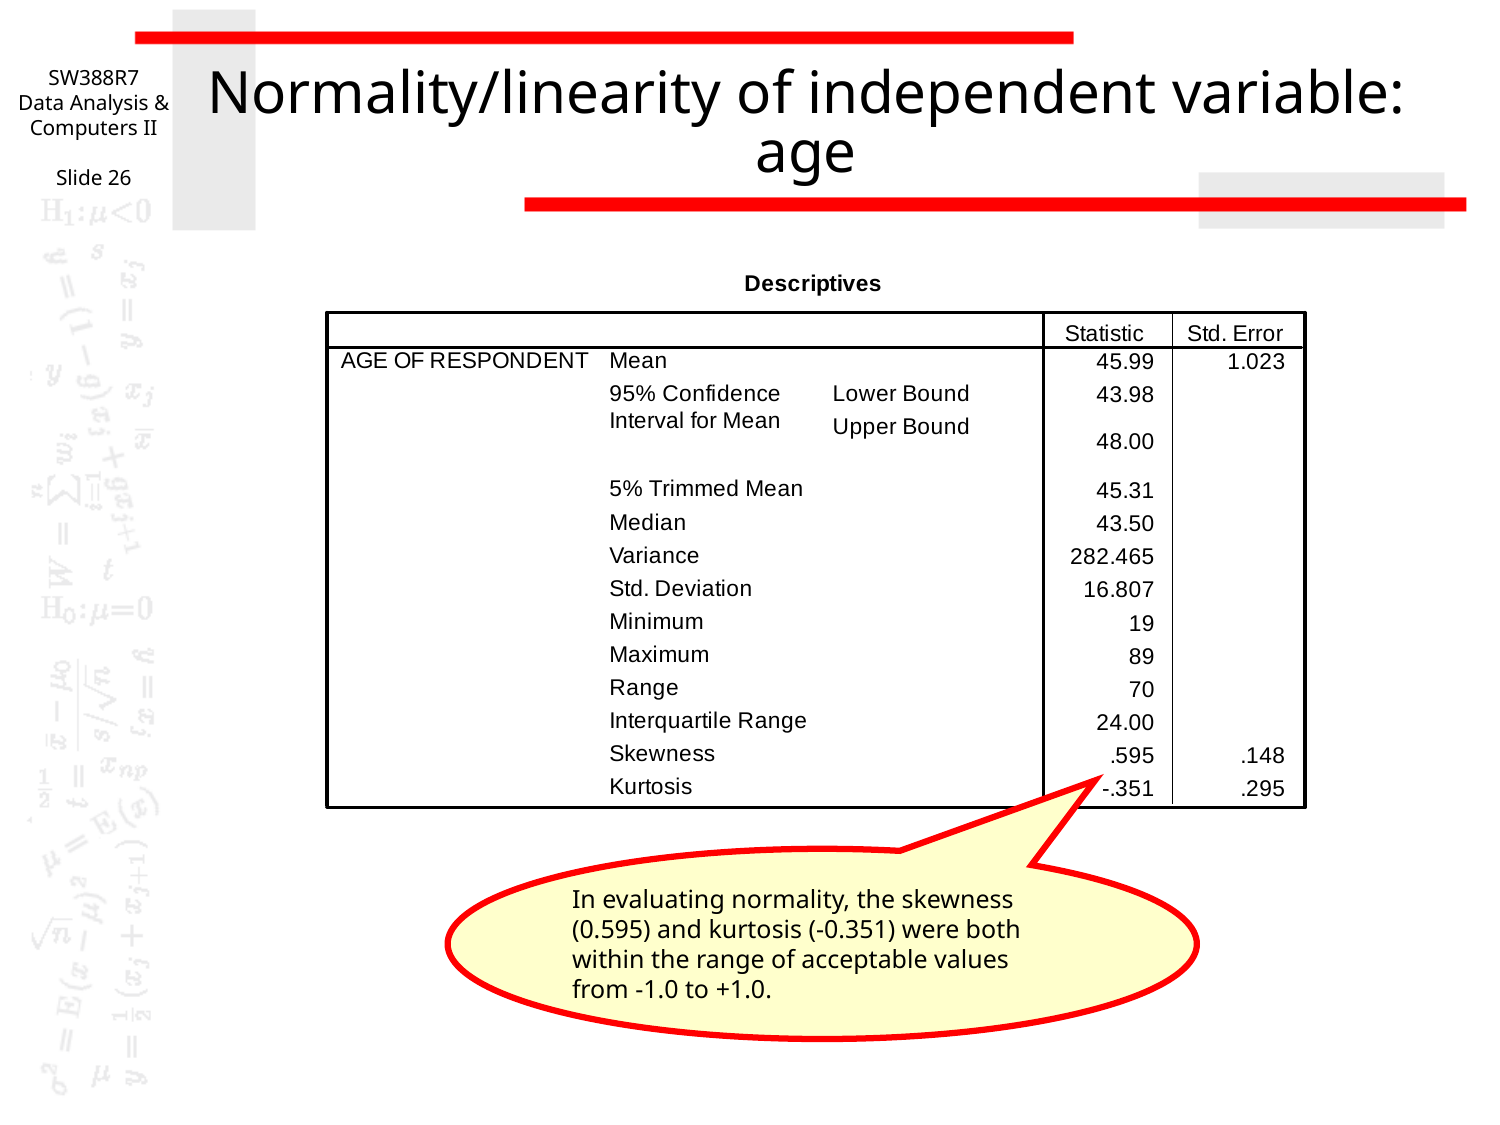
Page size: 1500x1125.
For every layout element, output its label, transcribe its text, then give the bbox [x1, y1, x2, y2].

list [309, 249, 1363, 848]
title Normality/linearity of independent variable: age [187, 50, 1425, 200]
slide_number SW388R7 Data Analysis & Computers II Slide 26 [0, 50, 187, 200]
text_box In evaluating normality, the skewness (0.595) and kurtosis (-0.351) were both within the range of acceptable values from -1.0 to +1.0. [447, 857, 1197, 1040]
picture [18, 0, 1500, 1108]
